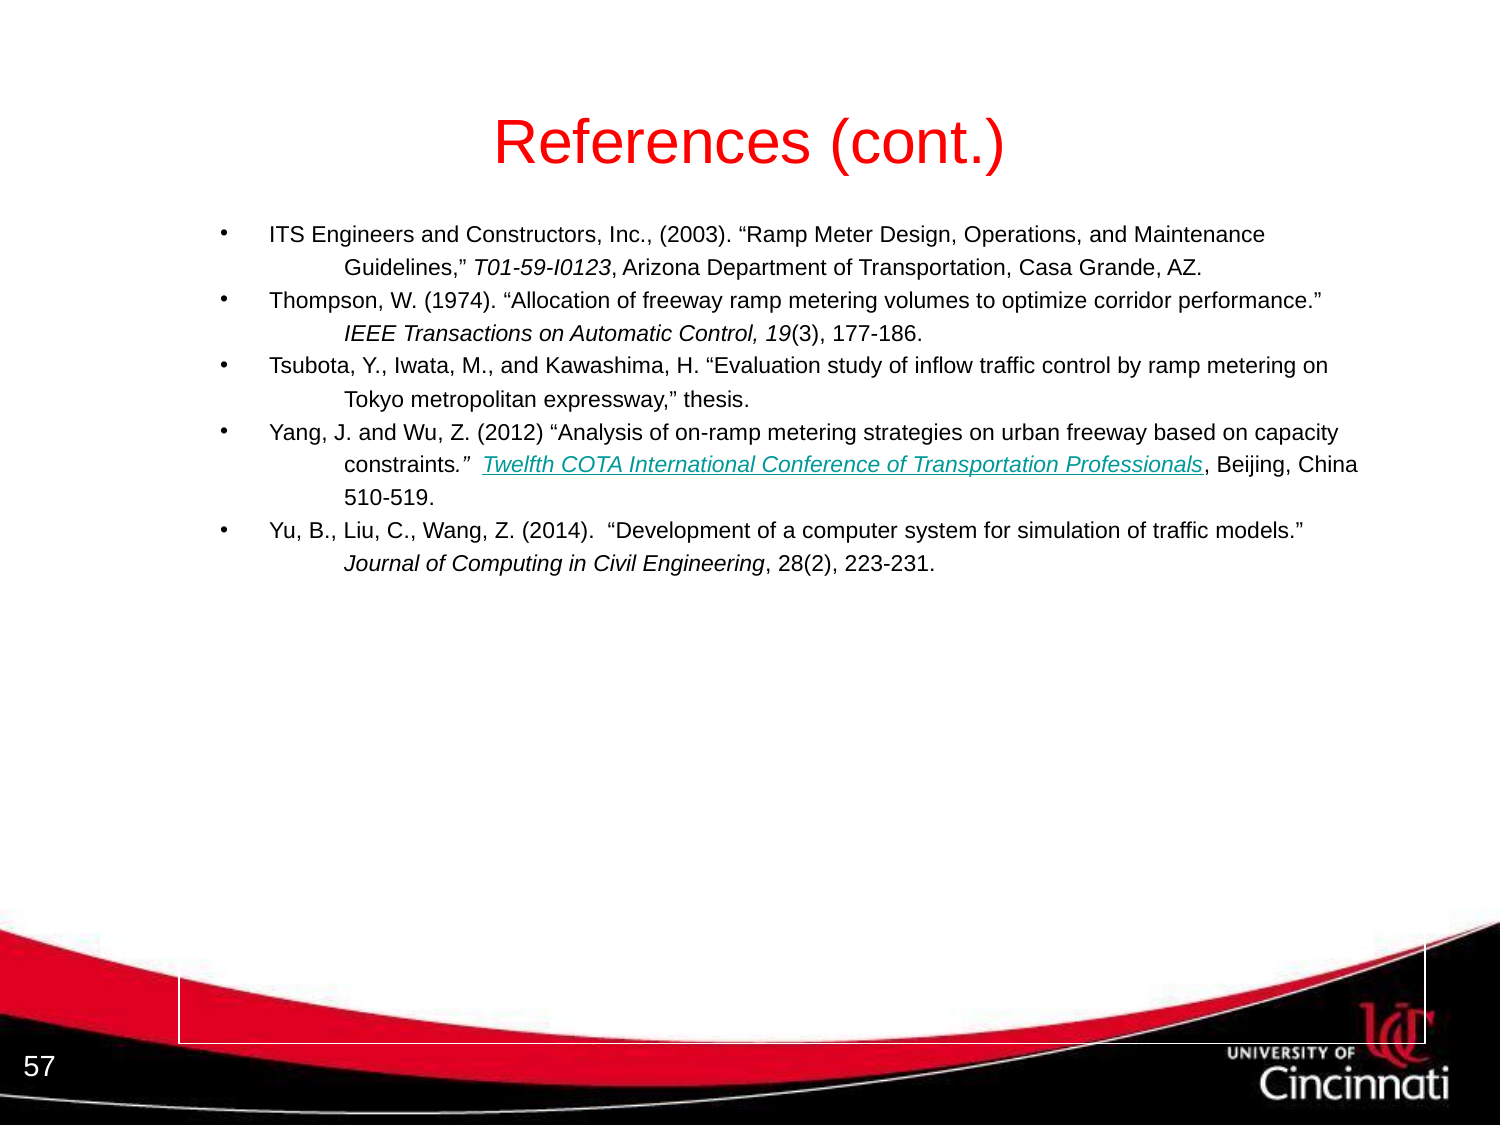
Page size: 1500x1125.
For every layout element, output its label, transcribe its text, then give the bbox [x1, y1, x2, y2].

list ITS Engineers and Constructors, Inc., (2003). “Ramp Meter Design, Operations, and Maintenance Guidelines,” T01-59-I0123, Arizona Department of Transportation, Casa Grande, AZ. Thompson, W. (1974). “Allocation of freeway ramp metering volumes to optimize corridor performance.” IEEE Transactions on Automatic Control, 19(3), 177-186. Tsubota, Y., Iwata, M., and Kawashima, H. “Evaluation study of inflow traffic control by ramp metering on Tokyo metropolitan expressway,” thesis. Yang, J. and Wu, Z. (2012) “Analysis of on-ramp metering strategies on urban freeway based on capacity constraints.” Twelfth COTA International Conference of Transportation Professionals, Beijing, China 510-519. Yu, B., Liu, C., Wang, Z. (2014). “Development of a computer system for simulation of traffic models.” Journal of Computing in Civil Engineering, 28(2), 223-231. [179, 198, 1425, 1044]
text_box 57 [8, 1032, 86, 1115]
title References (cont.) [75, 45, 1425, 233]
picture [0, 909, 1500, 1125]
